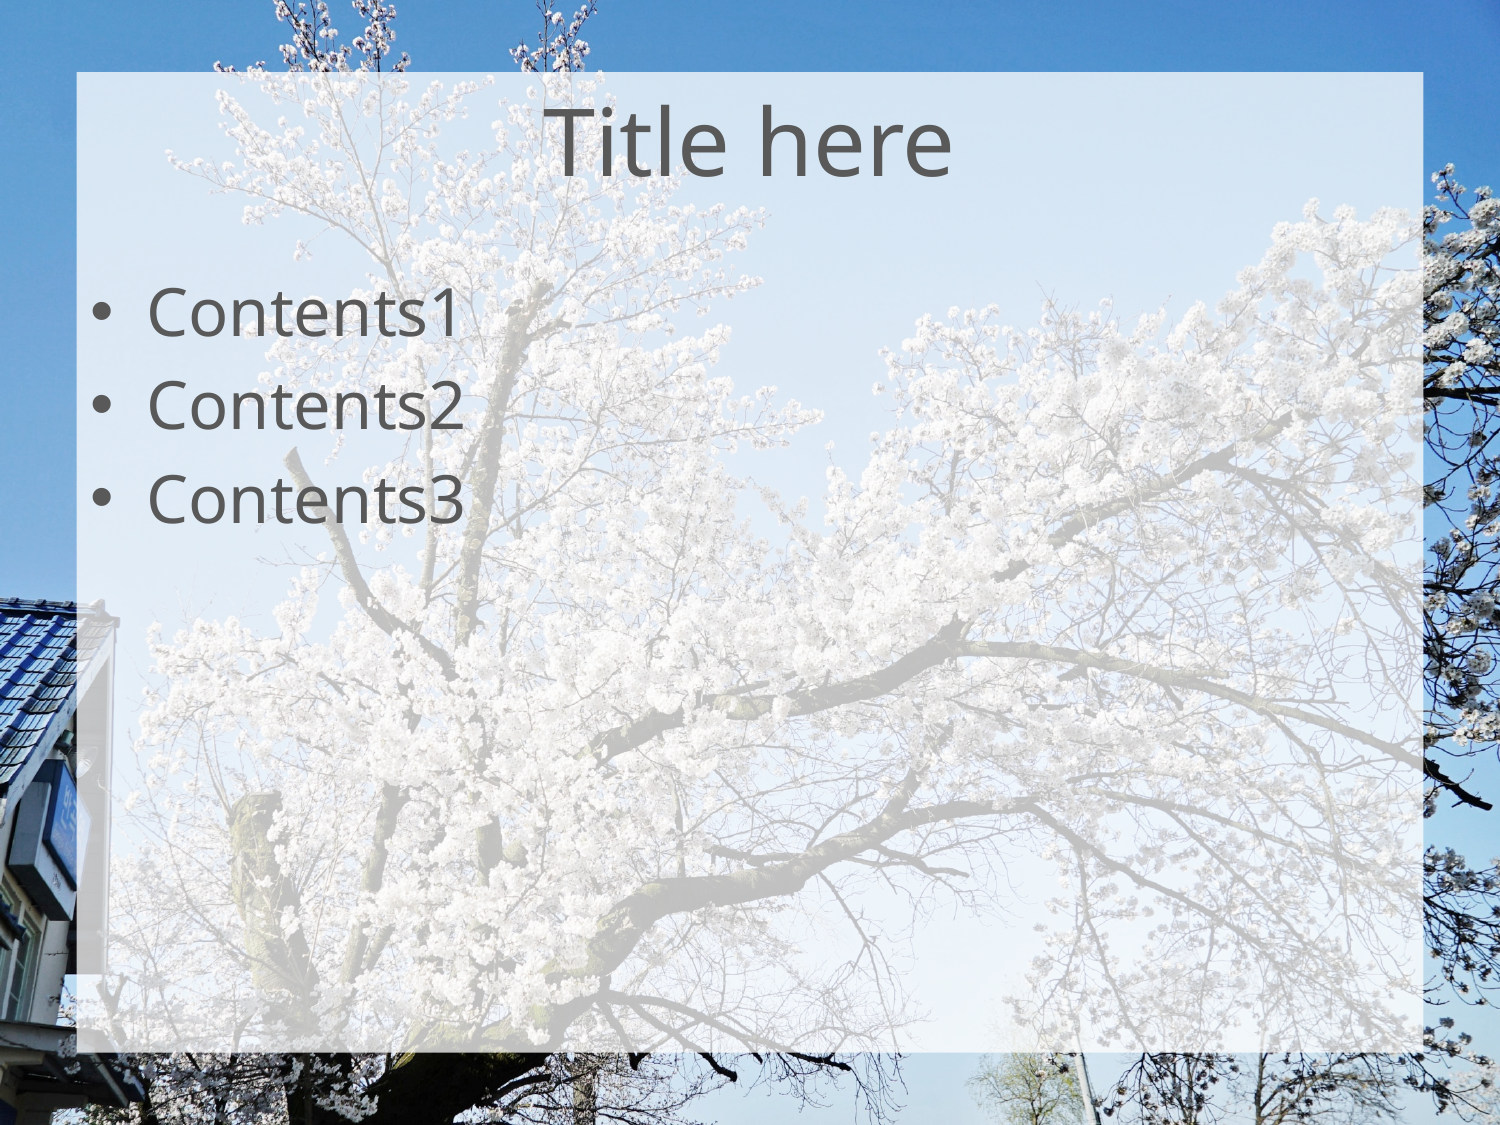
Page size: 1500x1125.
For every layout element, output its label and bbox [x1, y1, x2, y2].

text_box [0, 0, 1500, 1125]
